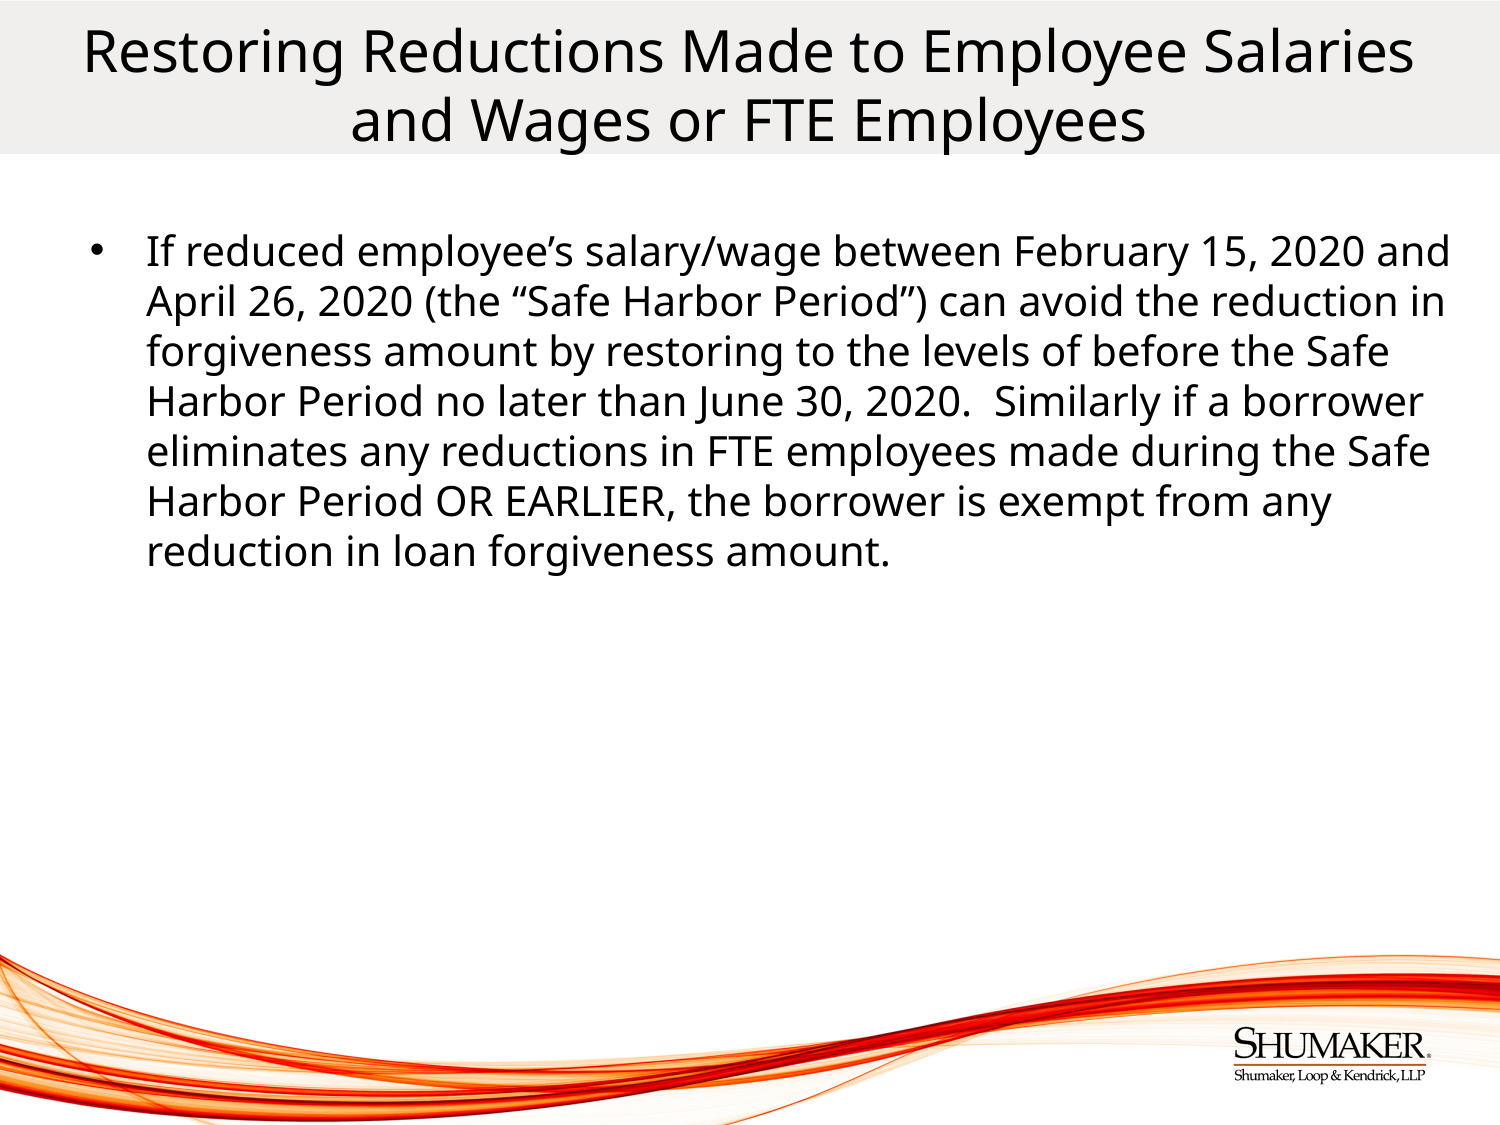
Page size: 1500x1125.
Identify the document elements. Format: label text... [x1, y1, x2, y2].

picture [0, 0, 1500, 1125]
title Restoring Reductions Made to Employee Salaries and Wages or FTE Employees [14, 6, 1484, 192]
list If reduced employee’s salary/wage between February 15, 2020 and April 26, 2020 (the “Safe Harbor Period”) can avoid the reduction in forgiveness amount by restoring to the levels of before the Safe Harbor Period no later than June 30, 2020. Similarly if a borrower eliminates any reductions in FTE employees made during the Safe Harbor Period OR EARLIER, the borrower is exempt from any reduction in loan forgiveness amount. [75, 217, 1484, 1084]
